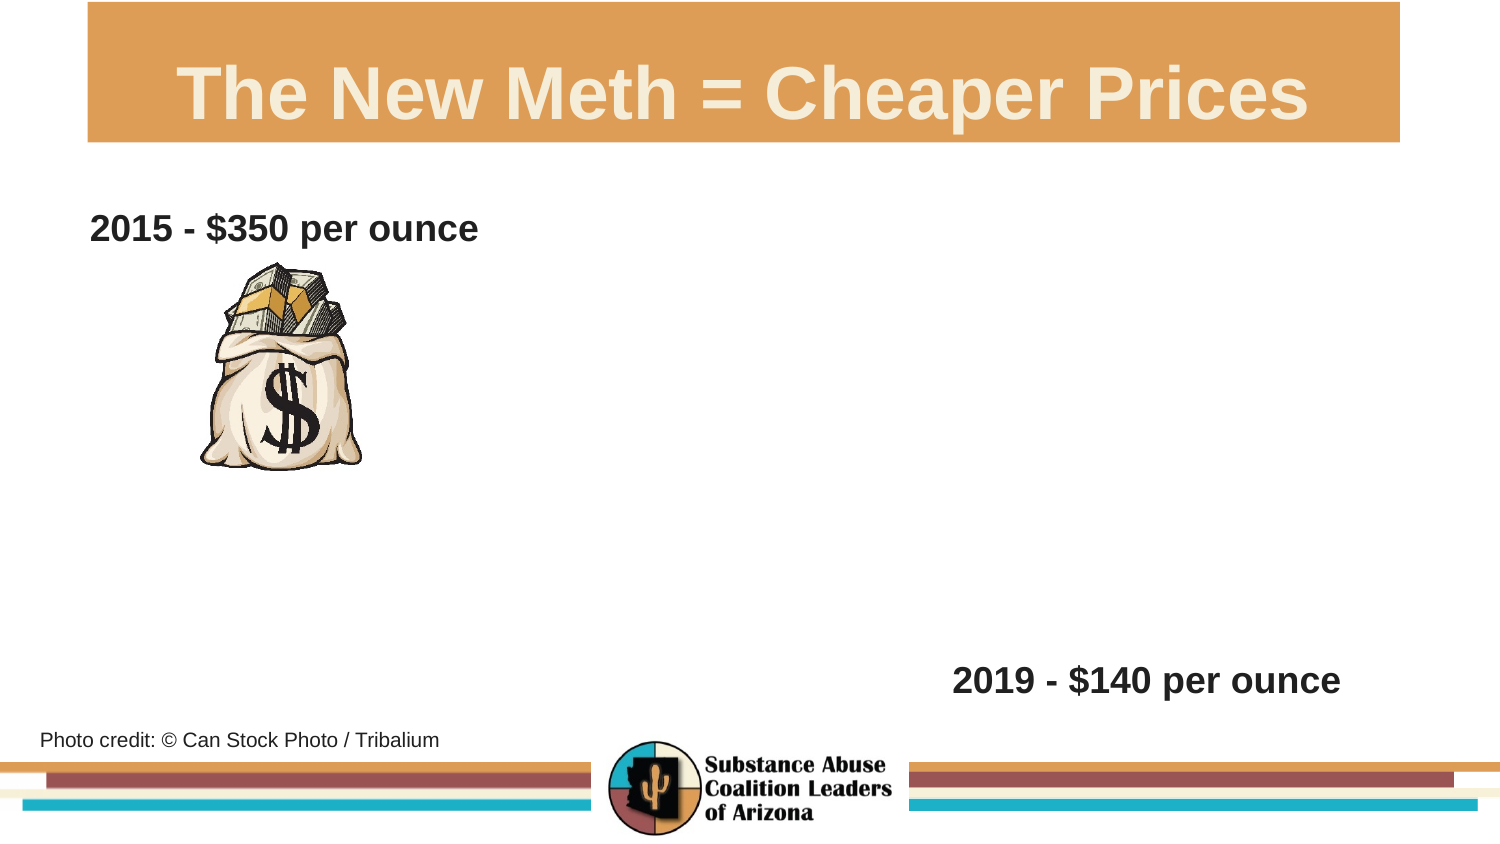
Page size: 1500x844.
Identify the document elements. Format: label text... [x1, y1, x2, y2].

text_box Photo credit: © Can Stock Photo / Tribalium [24, 718, 513, 759]
title The New Meth = Cheaper Prices [87, 1, 1400, 143]
picture [909, 762, 1500, 811]
picture [199, 262, 362, 471]
picture [0, 762, 591, 810]
text_box 2015 - $350 per ounce [74, 196, 538, 257]
text_box 2019 - $140 per ounce [937, 648, 1363, 709]
picture [606, 734, 894, 840]
